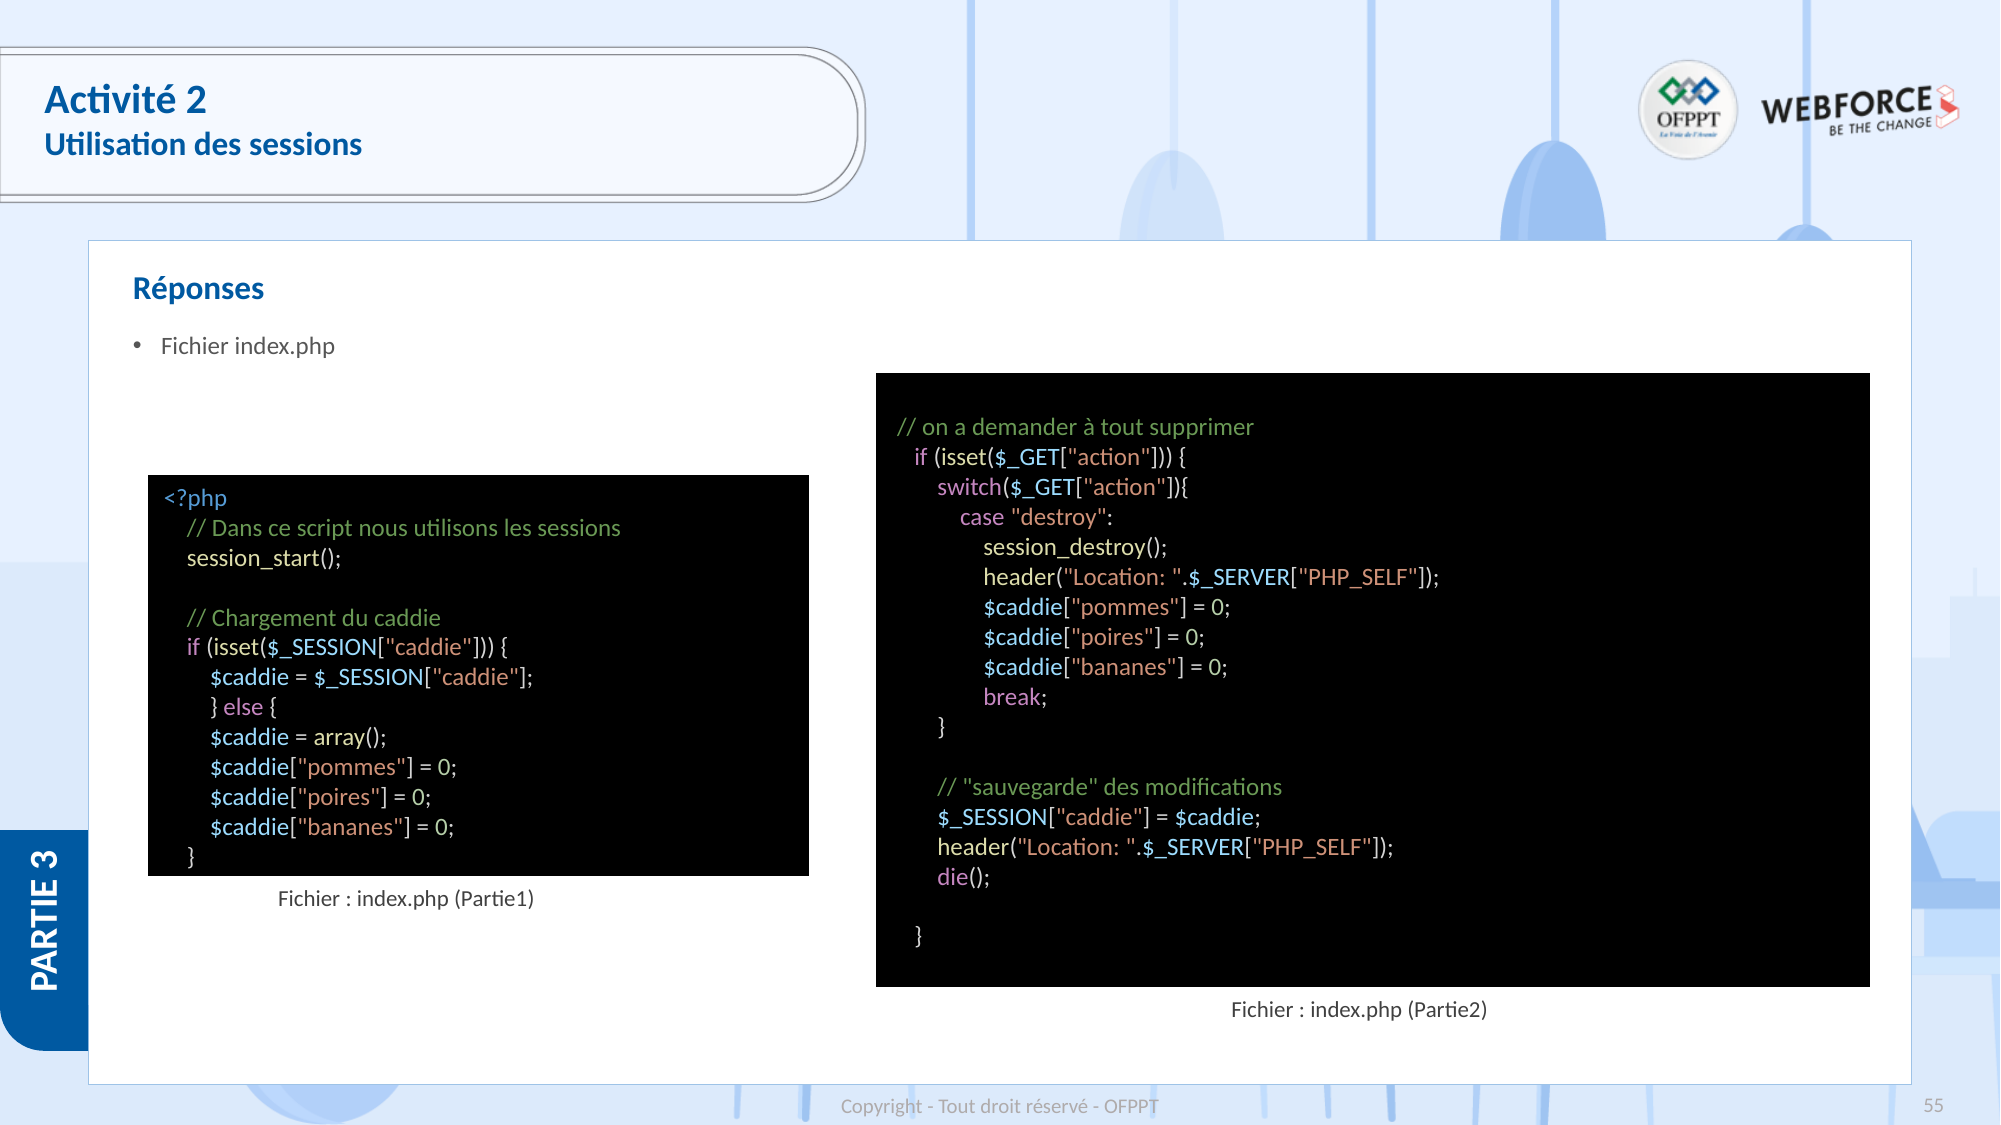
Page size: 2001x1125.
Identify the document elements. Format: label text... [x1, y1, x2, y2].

list Réponses [118, 265, 1881, 318]
text_box Fichier : index.php (Partie2) [1216, 987, 1582, 1030]
title Activité 2 [29, 65, 863, 119]
list Utilisation des sessions [29, 119, 863, 192]
text_box <?php // Dans ce script nous utilisons les sessions session_start(); // Chargement du caddie if (isset($_SESSION["caddie"])) { $caddie = $_SESSION["caddie"]; } else { $caddie = array(); $caddie["pommes"] = 0; $caddie["poires"] = 0; $caddie["bananes"] = 0; } [148, 475, 809, 876]
text_box Fichier : index.php (Partie1) [263, 876, 629, 919]
text_box // on a demander à tout supprimer if (isset($_GET["action"])) { switch($_GET["action"]){ case "destroy": session_destroy(); header("Location: ".$_SERVER["PHP_SELF"]); $caddie["pommes"] = 0; $caddie["poires"] = 0; $caddie["bananes"] = 0; break; } // "sauvegarde" des modifications $_SESSION["caddie"] = $caddie; header("Location: ".$_SERVER["PHP_SELF"]); die(); } [876, 373, 1870, 987]
list Fichier index.php [118, 318, 1881, 1060]
picture [0, 0, 2000, 1125]
